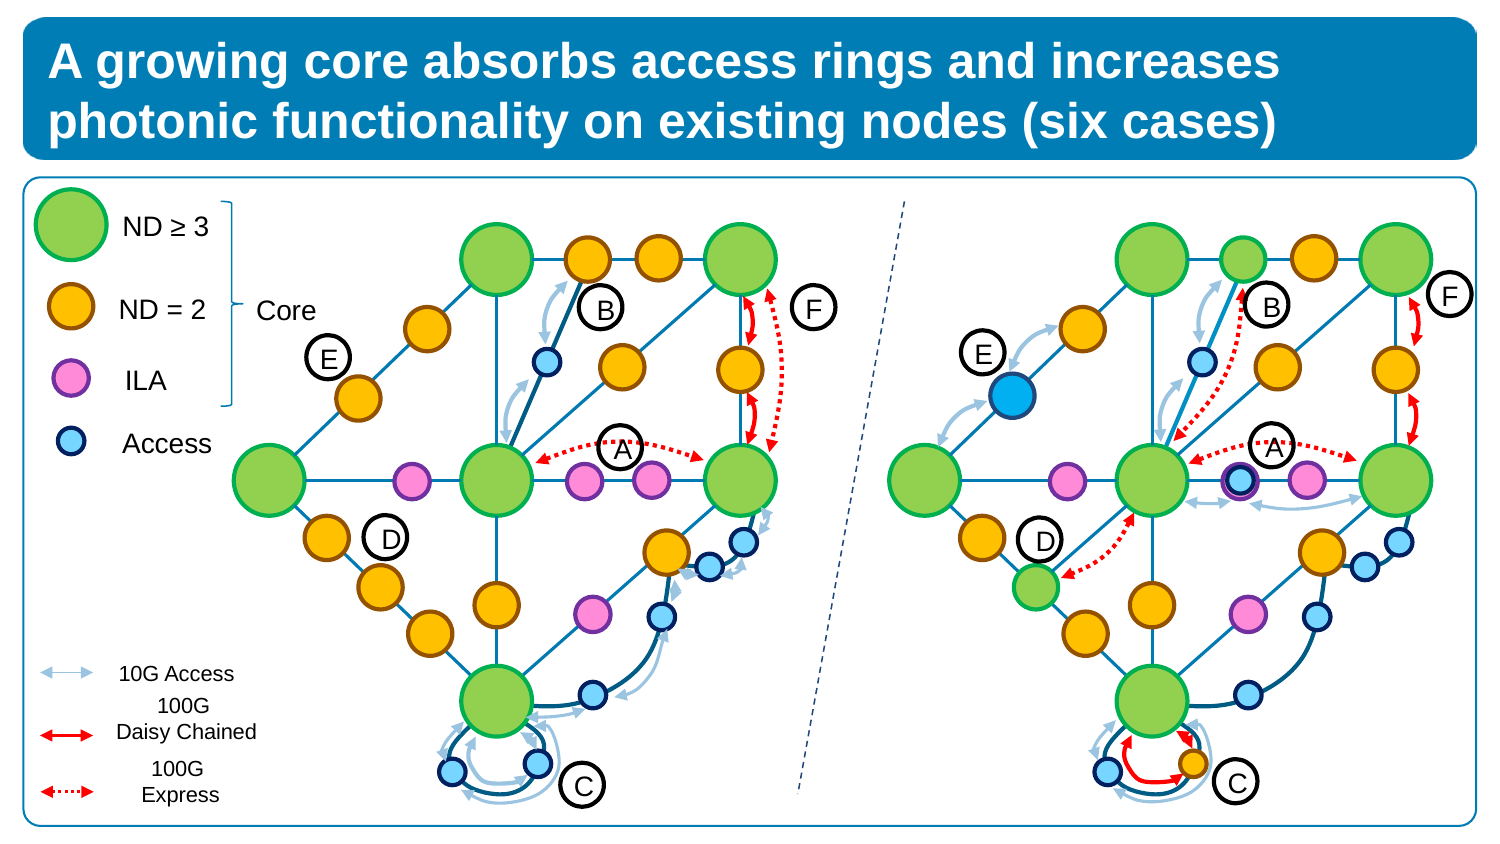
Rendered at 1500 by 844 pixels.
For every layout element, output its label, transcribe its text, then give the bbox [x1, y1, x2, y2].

text_box [1291, 268, 1337, 282]
text_box [1358, 443, 1434, 518]
text_box [509, 428, 516, 446]
text_box [1102, 725, 1176, 779]
text_box [1261, 685, 1278, 693]
text_box [719, 557, 747, 580]
text_box [1250, 493, 1363, 503]
text_box [392, 465, 432, 479]
text_box [1220, 268, 1266, 282]
text_box C [1212, 757, 1263, 807]
text_box ND = 2 [103, 283, 220, 333]
text_box [1221, 488, 1259, 502]
title A growing core absorbs access rings and increases photonic functionality on existing nodes (six cases) [23, 17, 1477, 160]
text_box ND ≥ 3 [107, 201, 220, 250]
text_box [744, 345, 765, 394]
text_box [1157, 581, 1171, 629]
text_box [1225, 465, 1256, 479]
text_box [521, 284, 716, 456]
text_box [797, 201, 905, 795]
text_box [231, 442, 307, 518]
text_box [1220, 465, 1235, 479]
text_box [1157, 388, 1171, 443]
text_box [764, 288, 784, 453]
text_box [1051, 505, 1128, 572]
text_box [910, 442, 963, 518]
text_box [563, 235, 612, 258]
text_box [758, 506, 774, 536]
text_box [949, 284, 1128, 456]
text_box [937, 428, 944, 448]
text_box [449, 722, 533, 764]
text_box [464, 736, 528, 788]
text_box [1358, 222, 1434, 298]
text_box [719, 346, 736, 394]
text_box [461, 720, 562, 806]
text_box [1176, 284, 1372, 456]
text_box 100G Daisy Chained [101, 684, 272, 752]
text_box [719, 515, 756, 567]
text_box [1114, 443, 1190, 518]
text_box [566, 488, 604, 502]
text_box [1188, 685, 1236, 709]
text_box ILA [110, 355, 182, 404]
text_box [501, 581, 516, 630]
text_box C [559, 761, 610, 810]
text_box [521, 505, 716, 677]
text_box [1376, 346, 1391, 394]
text_box [46, 282, 96, 331]
text_box [1114, 222, 1190, 298]
text_box [51, 358, 91, 398]
text_box [1219, 235, 1268, 258]
text_box [614, 685, 645, 701]
text_box Access [107, 418, 228, 467]
text_box [1401, 346, 1421, 394]
text_box [633, 488, 670, 500]
text_box [436, 756, 468, 788]
text_box [565, 465, 605, 479]
text_box [702, 443, 778, 518]
text_box [477, 581, 492, 629]
text_box [1176, 730, 1193, 749]
text_box [459, 663, 535, 739]
text_box Core [241, 284, 291, 334]
text_box A [598, 465, 648, 473]
text_box [459, 443, 535, 518]
text_box [501, 389, 516, 443]
text_box [462, 765, 474, 786]
text_box A [1250, 465, 1299, 471]
text_box [1383, 526, 1415, 558]
text_box [1114, 663, 1190, 739]
text_box [220, 200, 241, 408]
text_box [632, 465, 672, 479]
text_box [606, 685, 622, 693]
text_box [728, 526, 760, 558]
text_box [1408, 297, 1424, 347]
text_box [1289, 488, 1326, 500]
text_box [1132, 581, 1147, 629]
text_box 10G Access [103, 652, 250, 694]
text_box [745, 392, 759, 445]
text_box [436, 721, 464, 762]
text_box [525, 707, 586, 724]
text_box [1164, 429, 1171, 446]
text_box [1120, 735, 1184, 786]
text_box [1289, 234, 1339, 258]
text_box [1233, 685, 1264, 711]
text_box [743, 296, 758, 346]
text_box [1287, 465, 1327, 479]
text_box [1376, 515, 1412, 566]
text_box [636, 268, 681, 282]
text_box [1092, 756, 1124, 788]
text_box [294, 284, 472, 456]
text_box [294, 505, 472, 677]
text_box [1184, 496, 1231, 503]
text_box [1254, 471, 1260, 479]
text_box [1227, 488, 1254, 496]
text_box 100G Express [126, 752, 235, 815]
text_box [533, 685, 580, 709]
text_box [565, 268, 611, 282]
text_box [1176, 505, 1372, 677]
text_box [393, 488, 431, 502]
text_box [949, 505, 1128, 677]
text_box [577, 685, 609, 711]
text_box [33, 187, 107, 263]
text_box [1048, 465, 1088, 479]
text_box [1087, 720, 1116, 761]
text_box [634, 234, 683, 258]
text_box [702, 222, 778, 297]
text_box F [1426, 270, 1474, 320]
text_box [719, 554, 725, 575]
text_box [55, 425, 87, 457]
text_box [1048, 488, 1087, 502]
text_box [520, 732, 537, 750]
text_box [1376, 556, 1381, 578]
text_box [459, 222, 535, 297]
text_box [1406, 393, 1420, 446]
text_box [1112, 718, 1214, 804]
